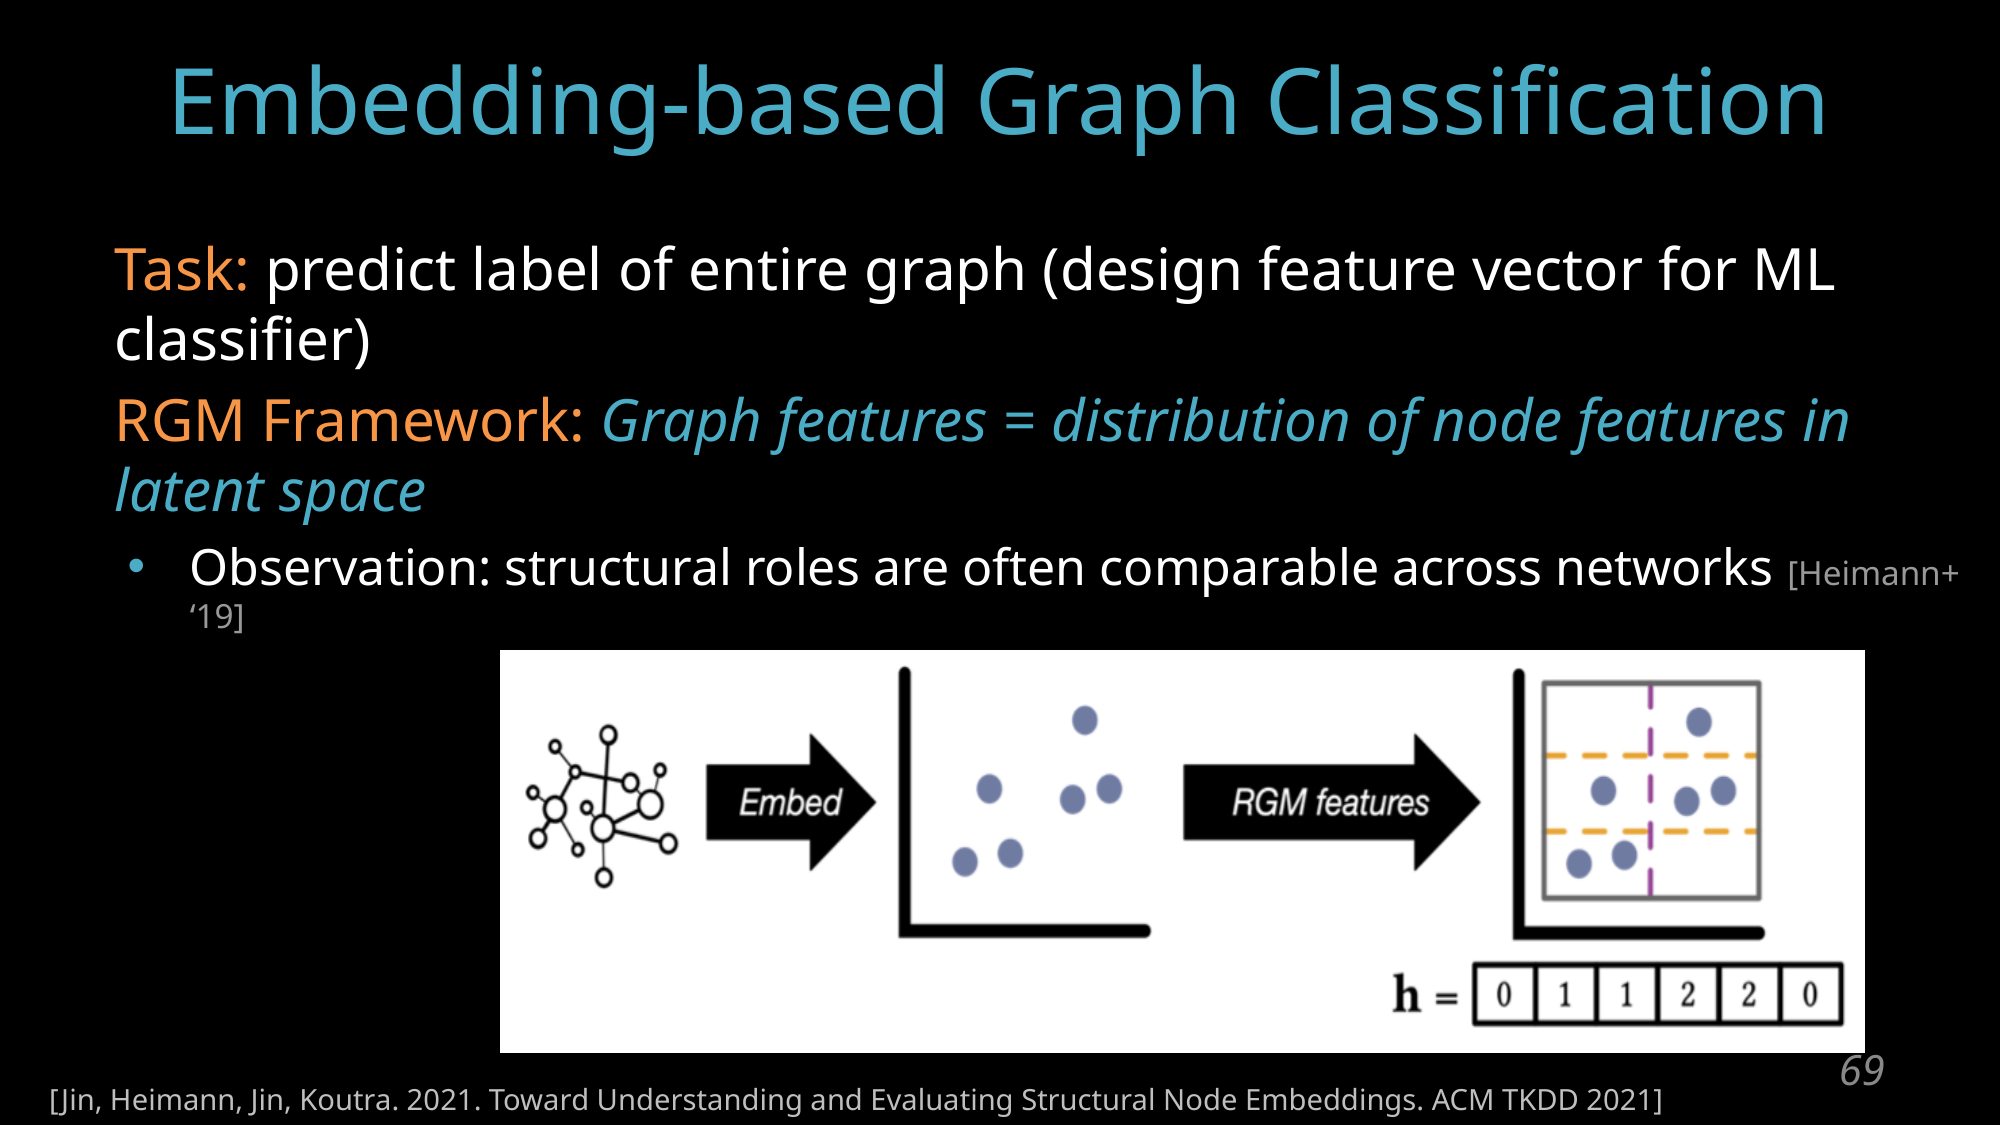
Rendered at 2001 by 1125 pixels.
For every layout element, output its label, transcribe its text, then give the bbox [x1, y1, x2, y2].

list Task: predict label of entire graph (design feature vector for ML classifier) RGM Framework: Graph features = distribution of node features in latent space Observation: structural roles are often comparable across networks [Heimann+ ‘19] [99, 224, 1976, 671]
slide_number ‹#› [1496, 1042, 1900, 1103]
title Embedding-based Graph Classification [99, 3, 1900, 192]
picture [500, 650, 1866, 1053]
text_box [Jin, Heimann, Jin, Koutra. 2021. Toward Understanding and Evaluating Structural Node Embeddings. ACM TKDD 2021] [34, 1066, 1735, 1125]
